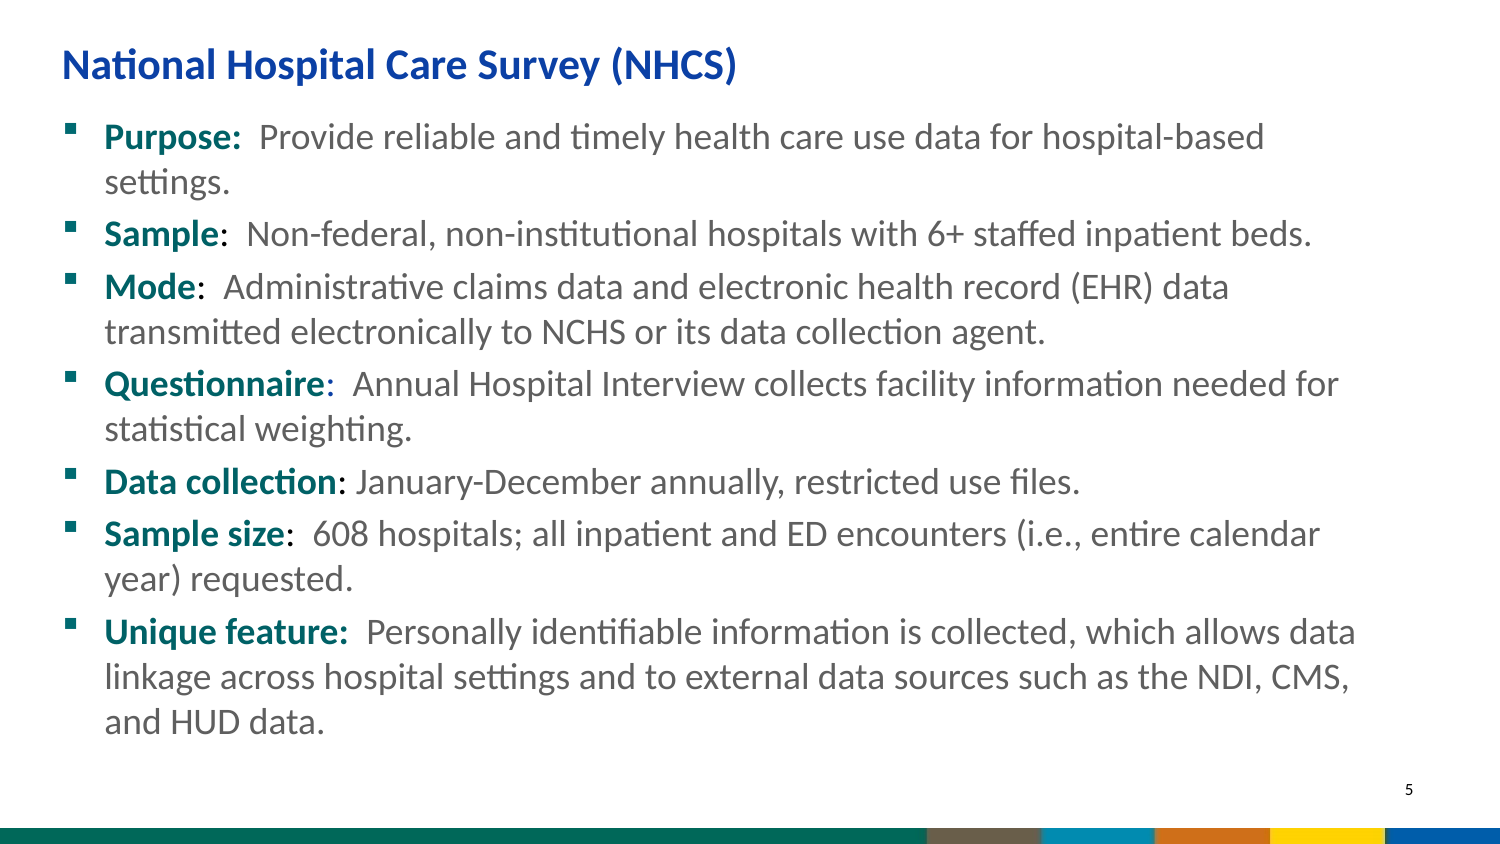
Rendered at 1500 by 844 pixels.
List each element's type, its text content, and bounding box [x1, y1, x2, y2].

list Purpose: Provide reliable and timely health care use data for hospital-based settings. Sample: Non-federal, non-institutional hospitals with 6+ staffed inpatient beds. Mode: Administrative claims data and electronic health record (EHR) data transmitted electronically to NCHS or its data collection agent. Questionnaire: Annual Hospital Interview collects facility information needed for statistical weighting. Data collection: January-December annually, restricted use files. Sample size: 608 hospitals; all inpatient and ED encounters (i.e., entire calendar year) requested. Unique feature: Personally identifiable information is collected, which allows data linkage across hospital settings and to external data sources such as the NDI, CMS, and HUD data. [47, 104, 1398, 755]
picture [1151, 828, 1500, 844]
title National Hospital Care Survey (NHCS) [47, 33, 1398, 104]
picture [0, 828, 1044, 844]
